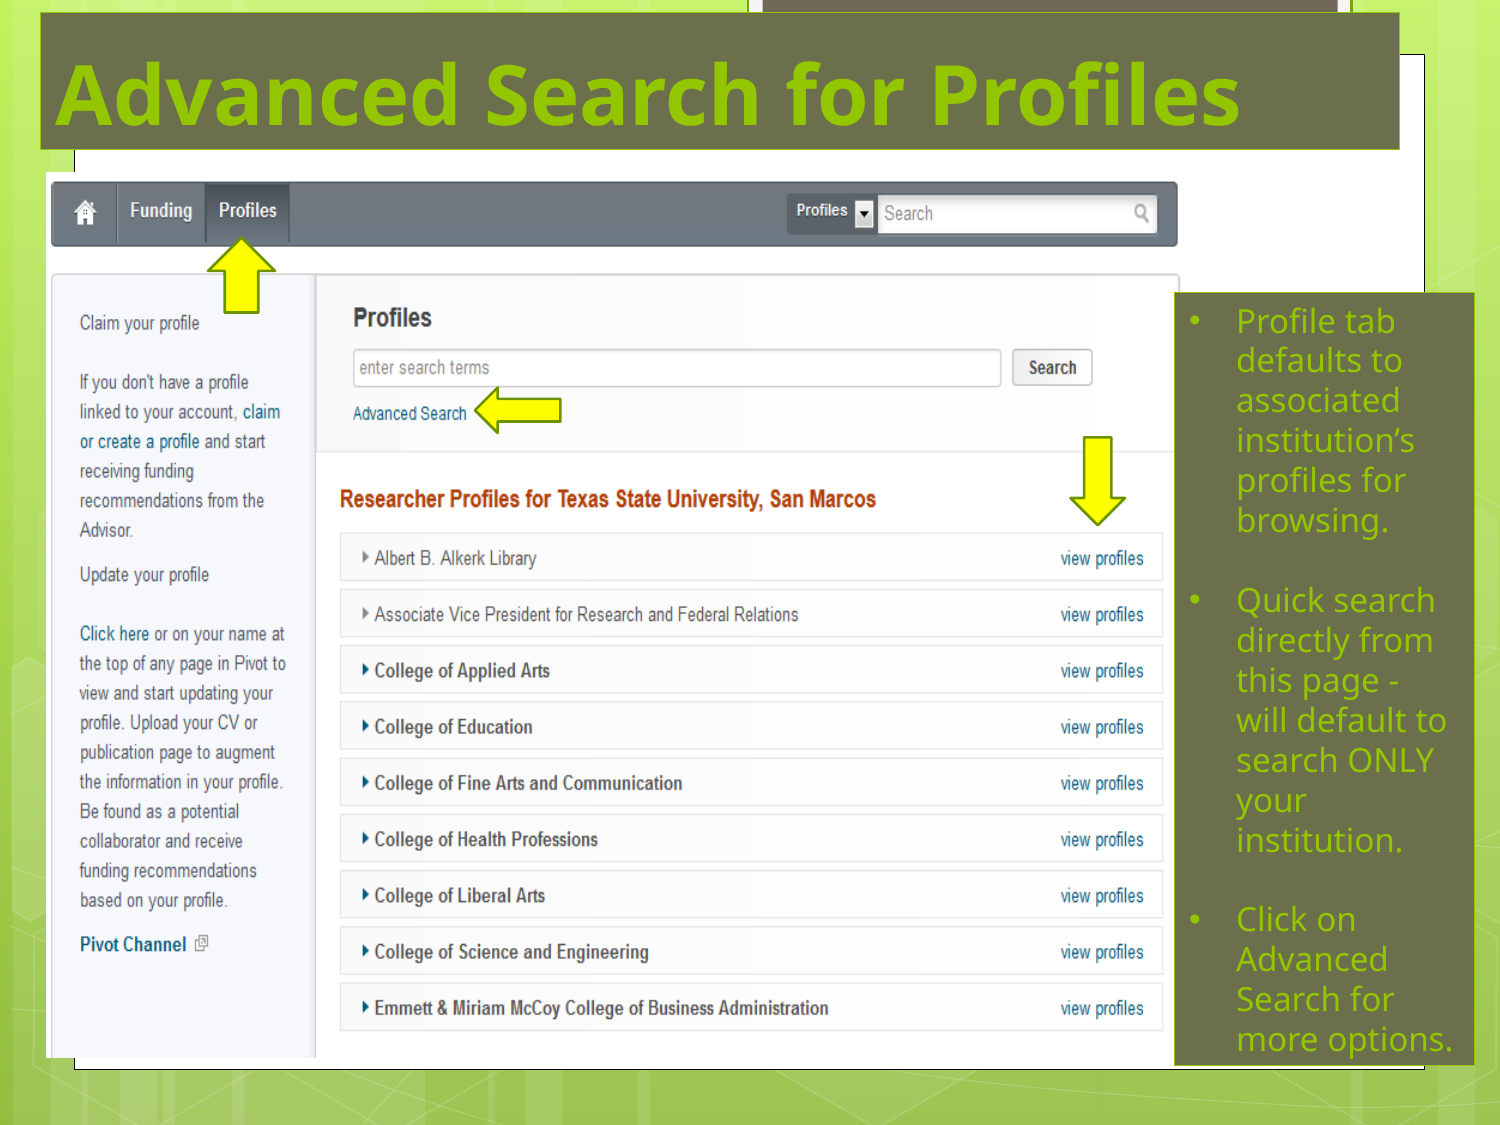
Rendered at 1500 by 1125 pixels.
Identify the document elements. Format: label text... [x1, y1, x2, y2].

text_box Profile tab defaults to associated institution’s profiles for browsing. Quick search directly from this page - will default to search ONLY your institution. Click on Advanced Search for more options. [1184, 292, 1475, 1066]
text_box Advanced Search for Profiles [40, 12, 1400, 150]
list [45, 172, 1184, 1058]
